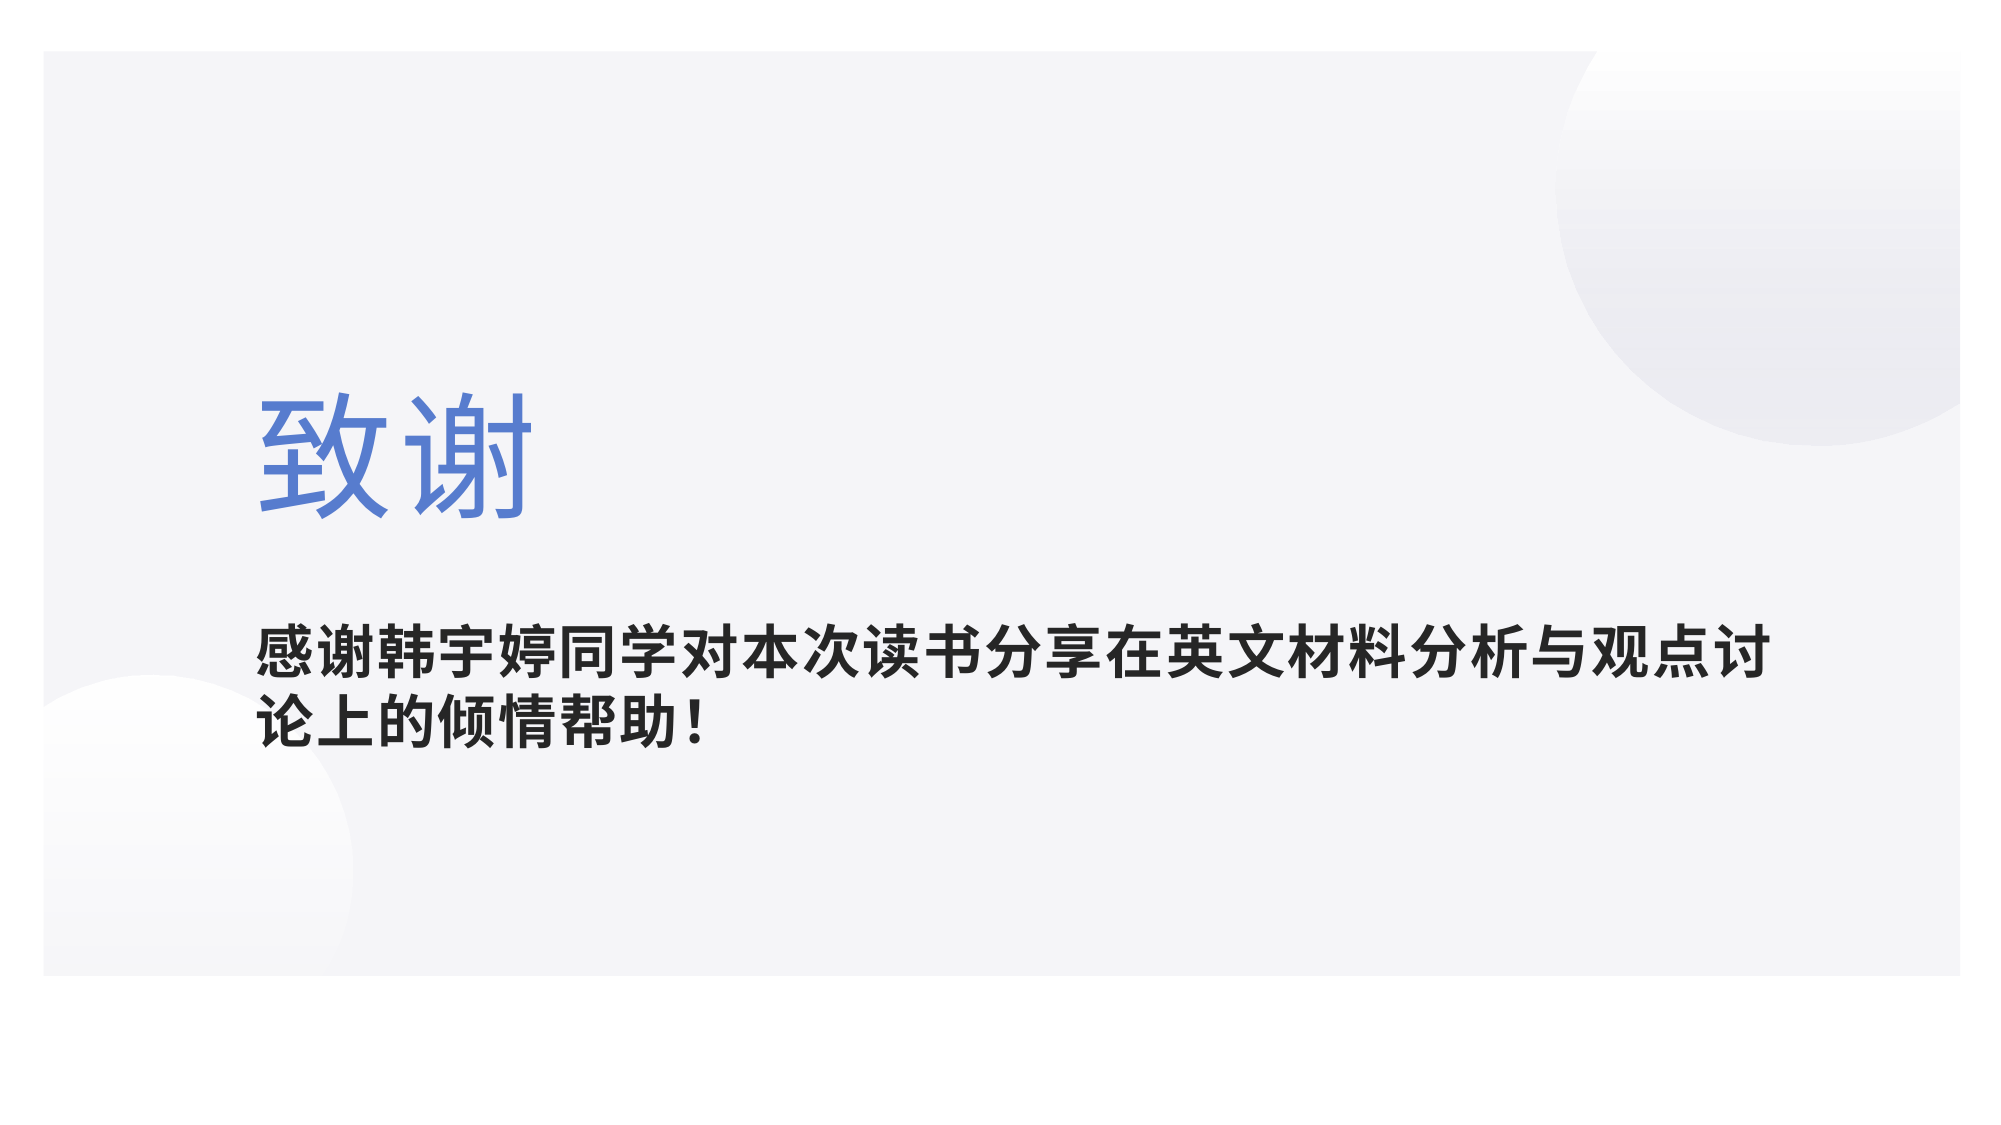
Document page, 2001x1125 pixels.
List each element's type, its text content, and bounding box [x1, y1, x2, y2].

text_box 感谢韩宇婷同学对本次读书分享在英文材料分析与观点讨论上的倾情帮助！ [240, 608, 1811, 887]
text_box 致谢 [240, 363, 1760, 563]
